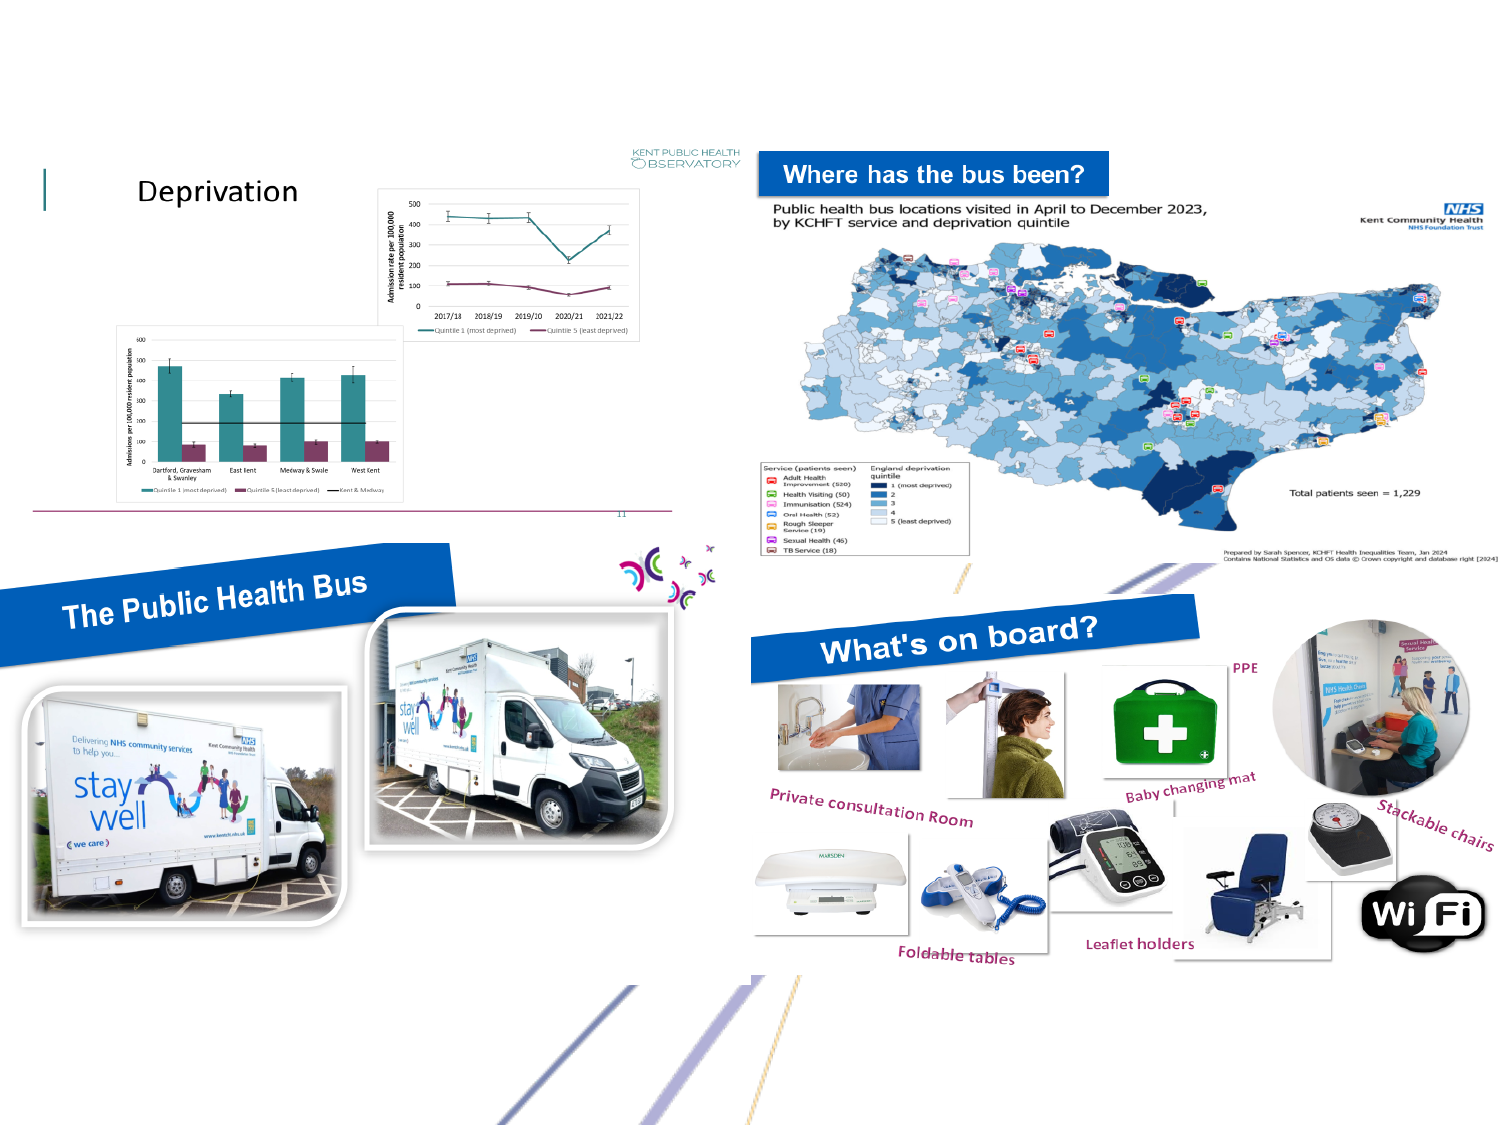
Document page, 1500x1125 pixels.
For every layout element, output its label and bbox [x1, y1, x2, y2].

picture [0, 140, 1500, 1125]
list [754, 594, 1500, 975]
